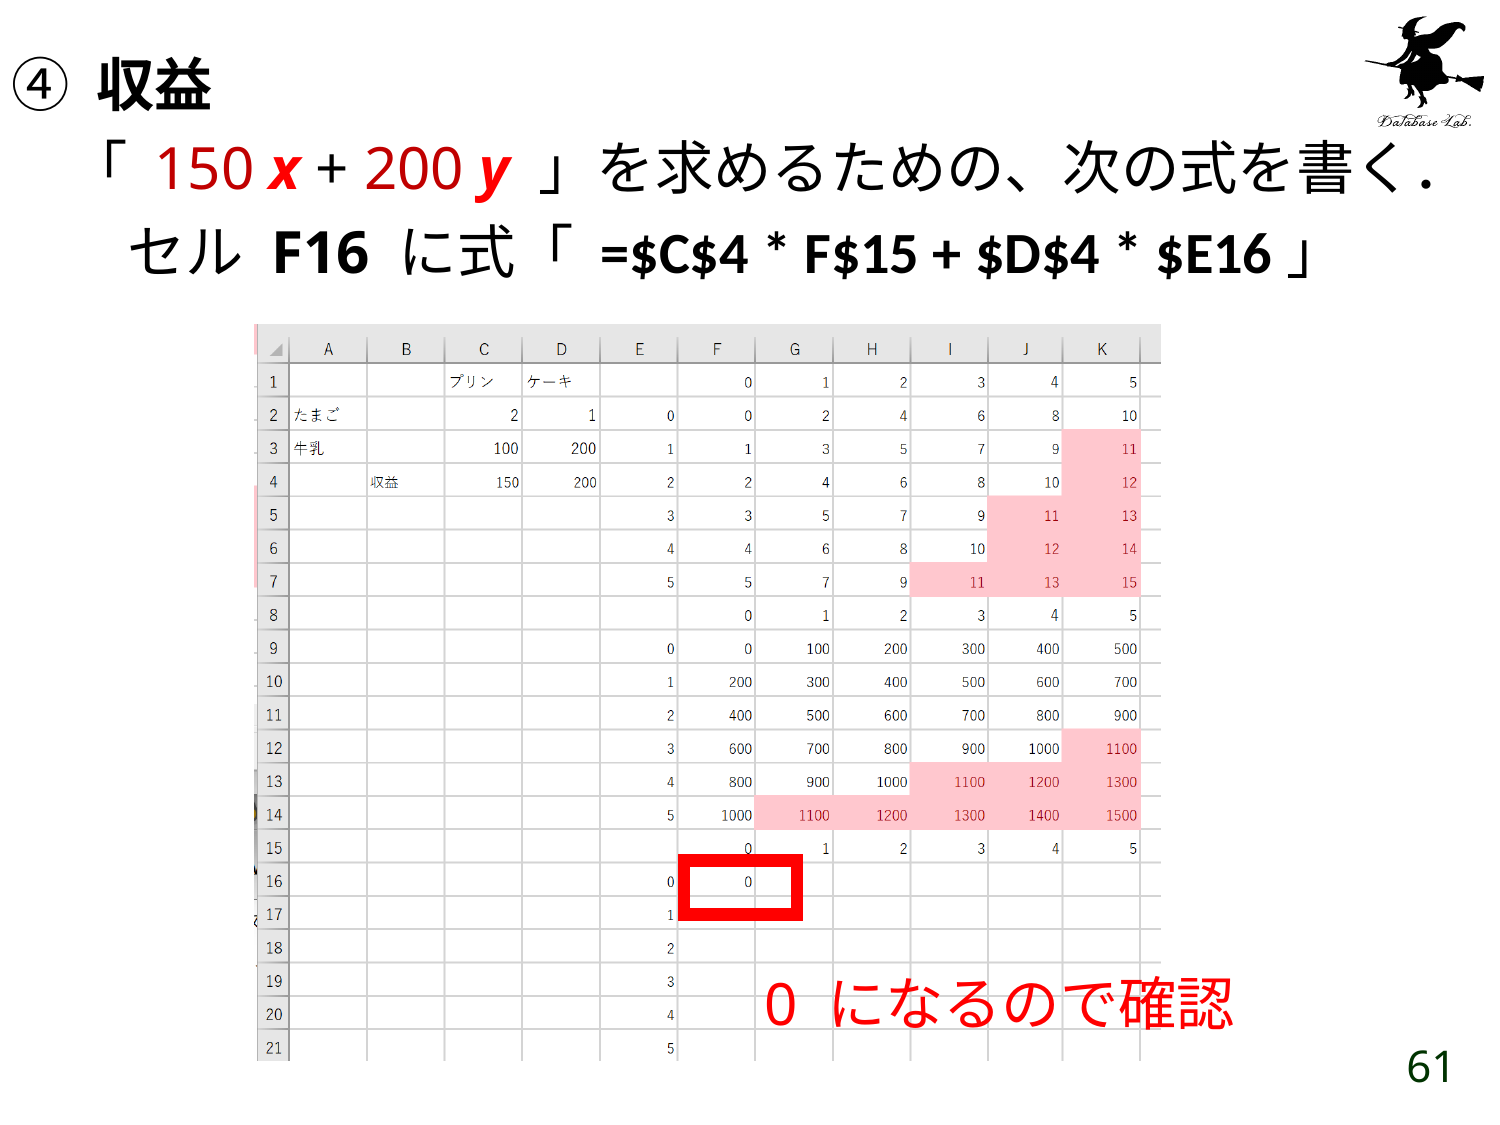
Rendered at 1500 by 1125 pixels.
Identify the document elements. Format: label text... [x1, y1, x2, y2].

picture [1362, 14, 1486, 130]
slide_number 61 [1133, 1045, 1472, 1091]
text_box ④ 収益 「 150 x + 200 y 」を求めるための、次の式を書く． セル F16 に式「 =$C$4 * F$15 + $D$4 * $E16」 [0, 50, 1475, 687]
picture [254, 324, 1161, 1061]
text_box 0 になるので確認 [1161, 959, 1306, 1045]
